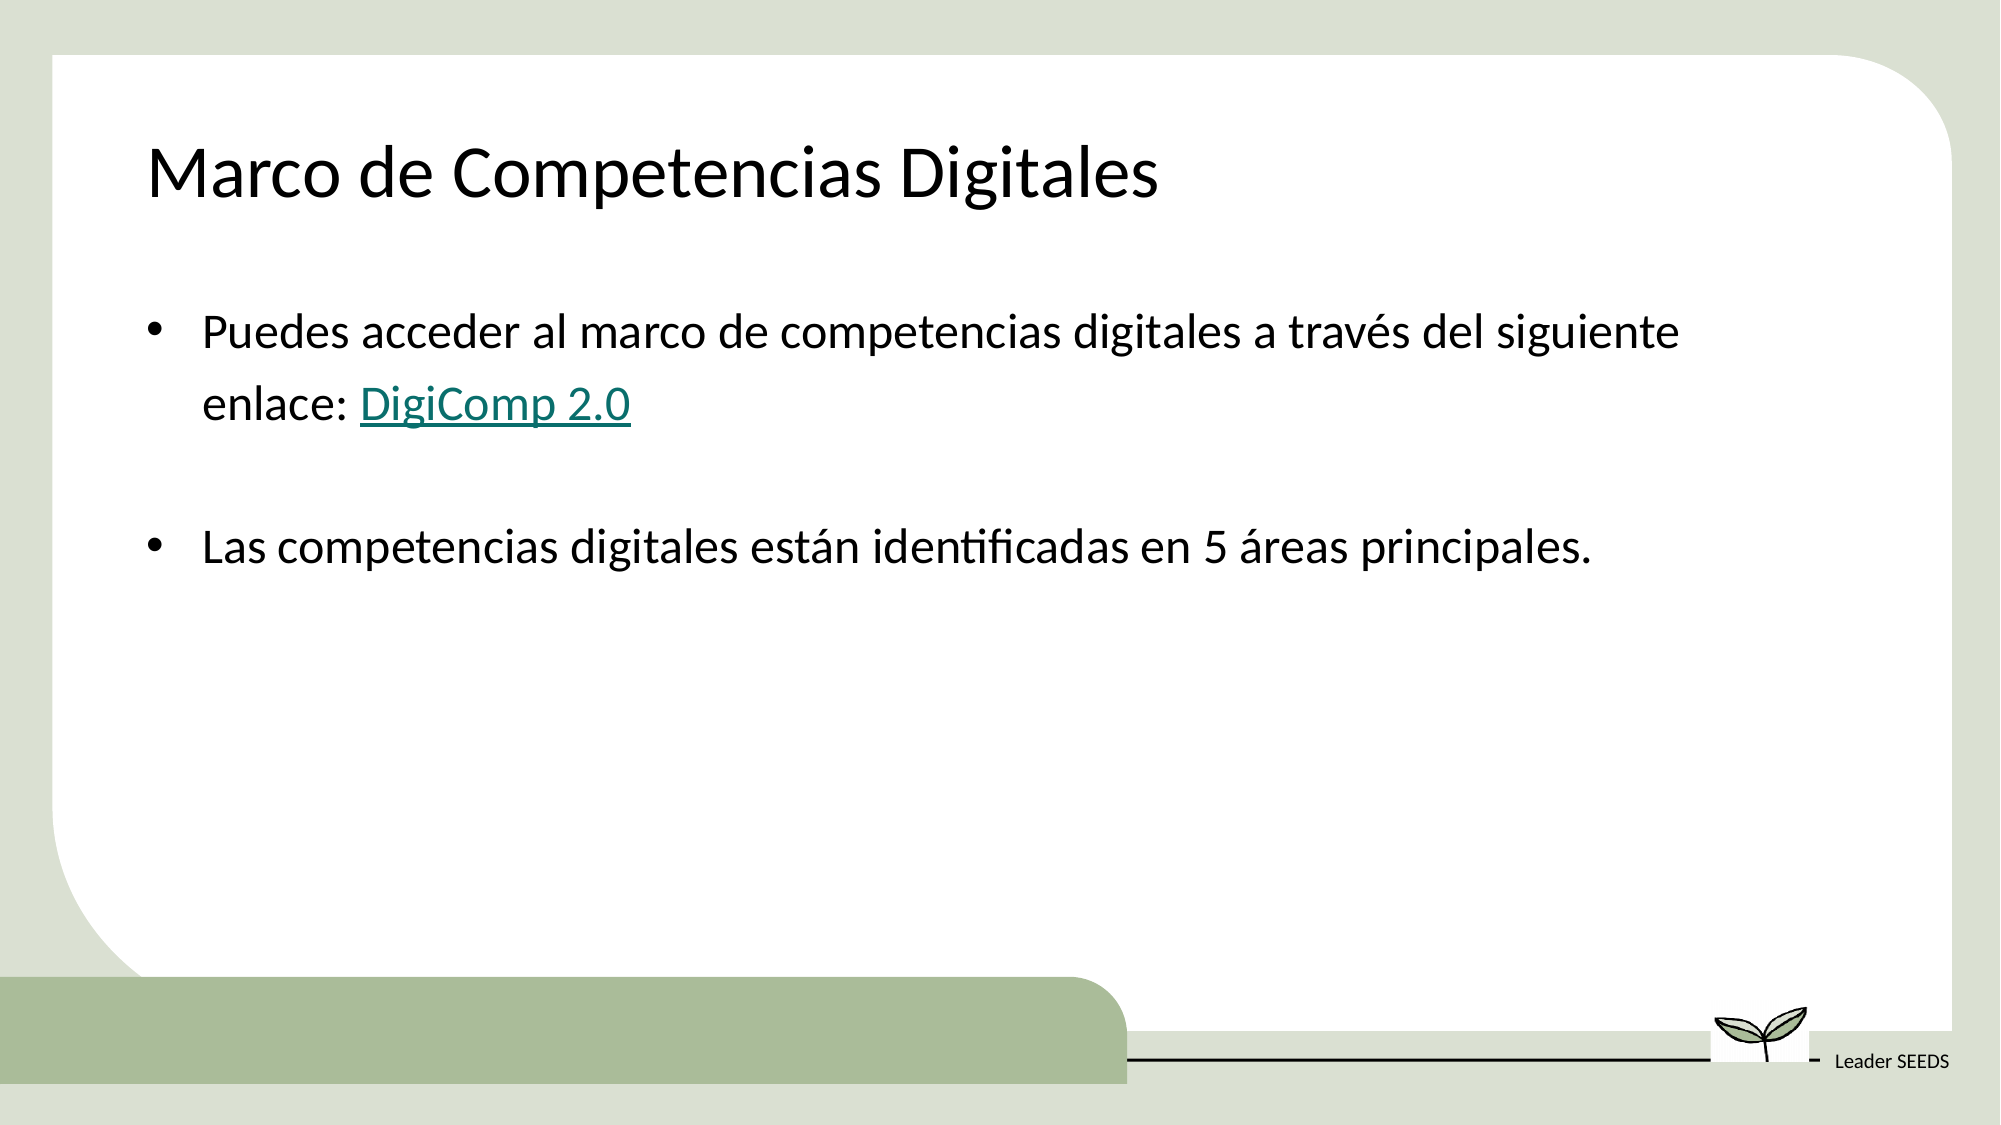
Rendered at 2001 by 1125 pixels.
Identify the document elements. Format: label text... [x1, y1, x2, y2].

picture [1710, 1000, 1810, 1062]
list Puedes acceder al marco de competencias digitales a través del siguiente enlace: DigiComp 2.0 Las competencias digitales están identificadas en 5 áreas principales. [130, 278, 1827, 968]
list Marco de Competencias Digitales [130, 124, 1869, 257]
